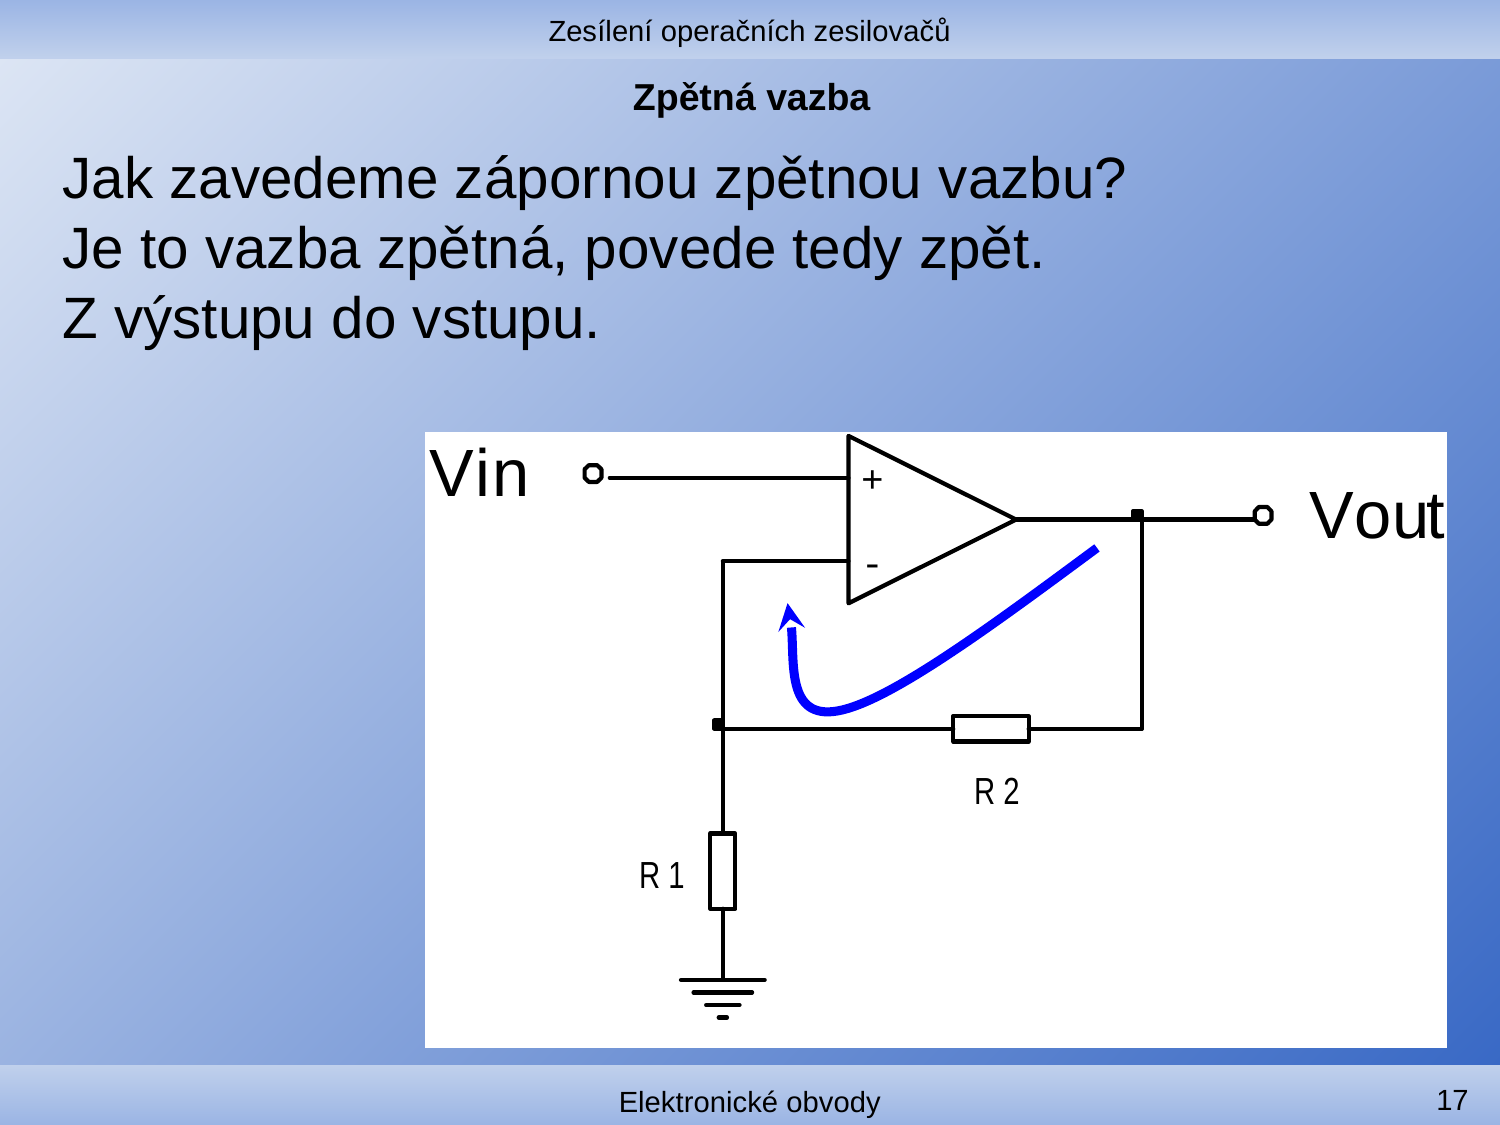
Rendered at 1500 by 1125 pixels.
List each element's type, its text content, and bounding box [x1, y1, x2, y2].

footer Elektronické obvody [0, 1065, 1500, 1125]
text_box Jak zavedeme zápornou zpětnou vazbu? Je to vazba zpětná, povede tedy zpět. Z výstupu do vstupu. [47, 132, 1442, 358]
picture [425, 431, 1448, 1048]
slide_number 17 [1399, 1063, 1484, 1124]
slide_number Zesílení operačních zesilovačů [0, 0, 1500, 59]
title Zpětná vazba [76, 65, 1427, 127]
